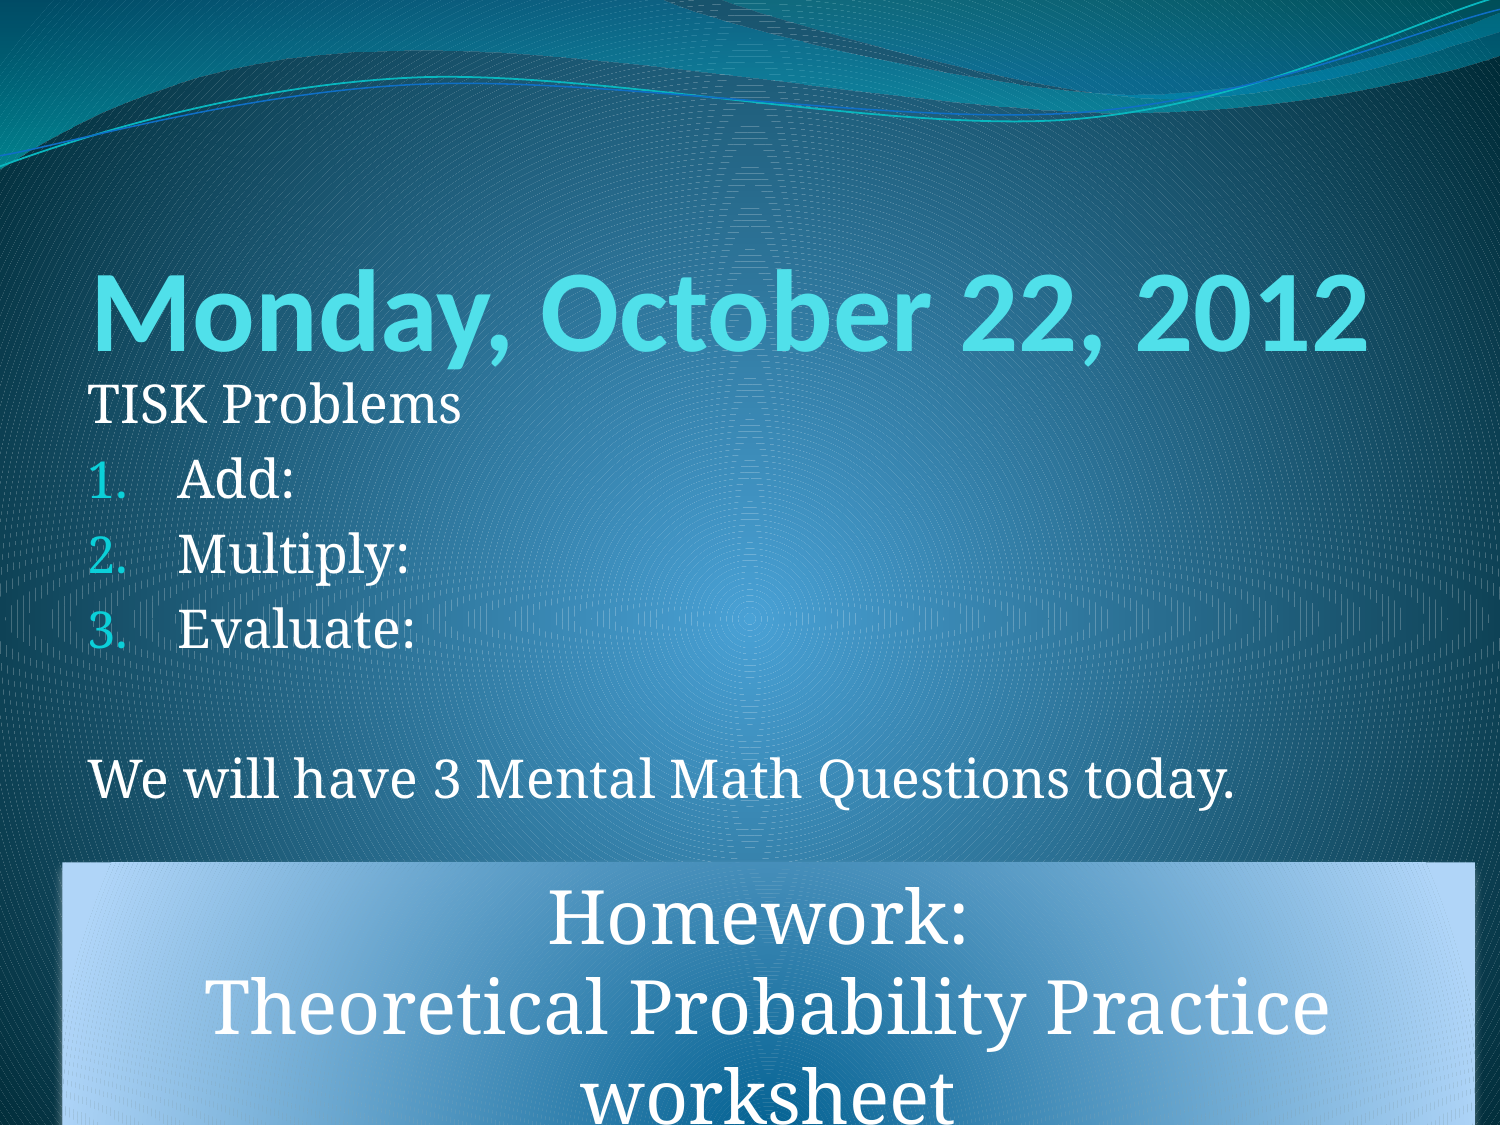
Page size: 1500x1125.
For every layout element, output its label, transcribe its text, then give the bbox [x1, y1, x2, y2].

title Monday, October 22, 2012 [87, 224, 1376, 375]
text_box Homework: Theoretical Probability Practice worksheet [62, 862, 1475, 1125]
